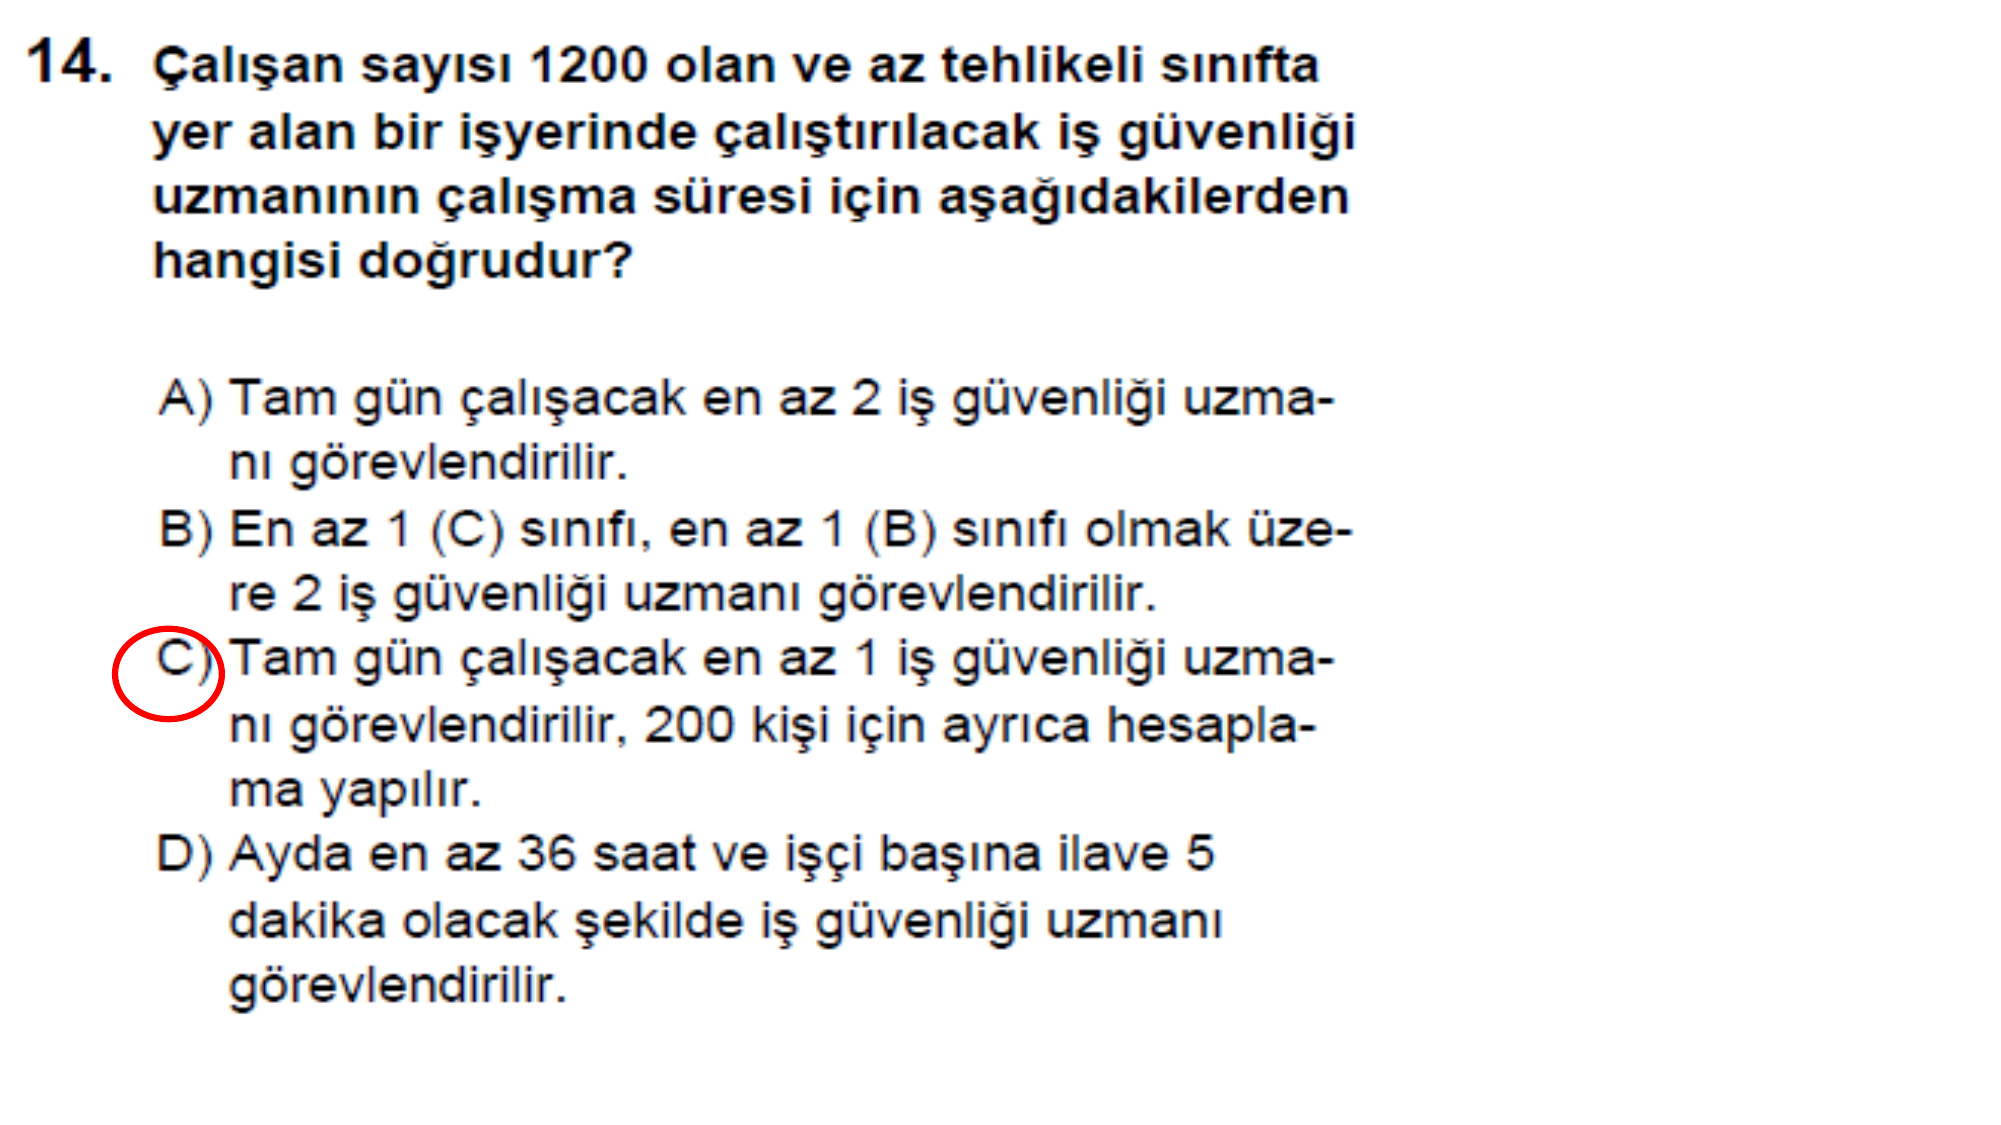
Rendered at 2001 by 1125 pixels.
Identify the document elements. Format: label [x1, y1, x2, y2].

list [0, 0, 1500, 1125]
